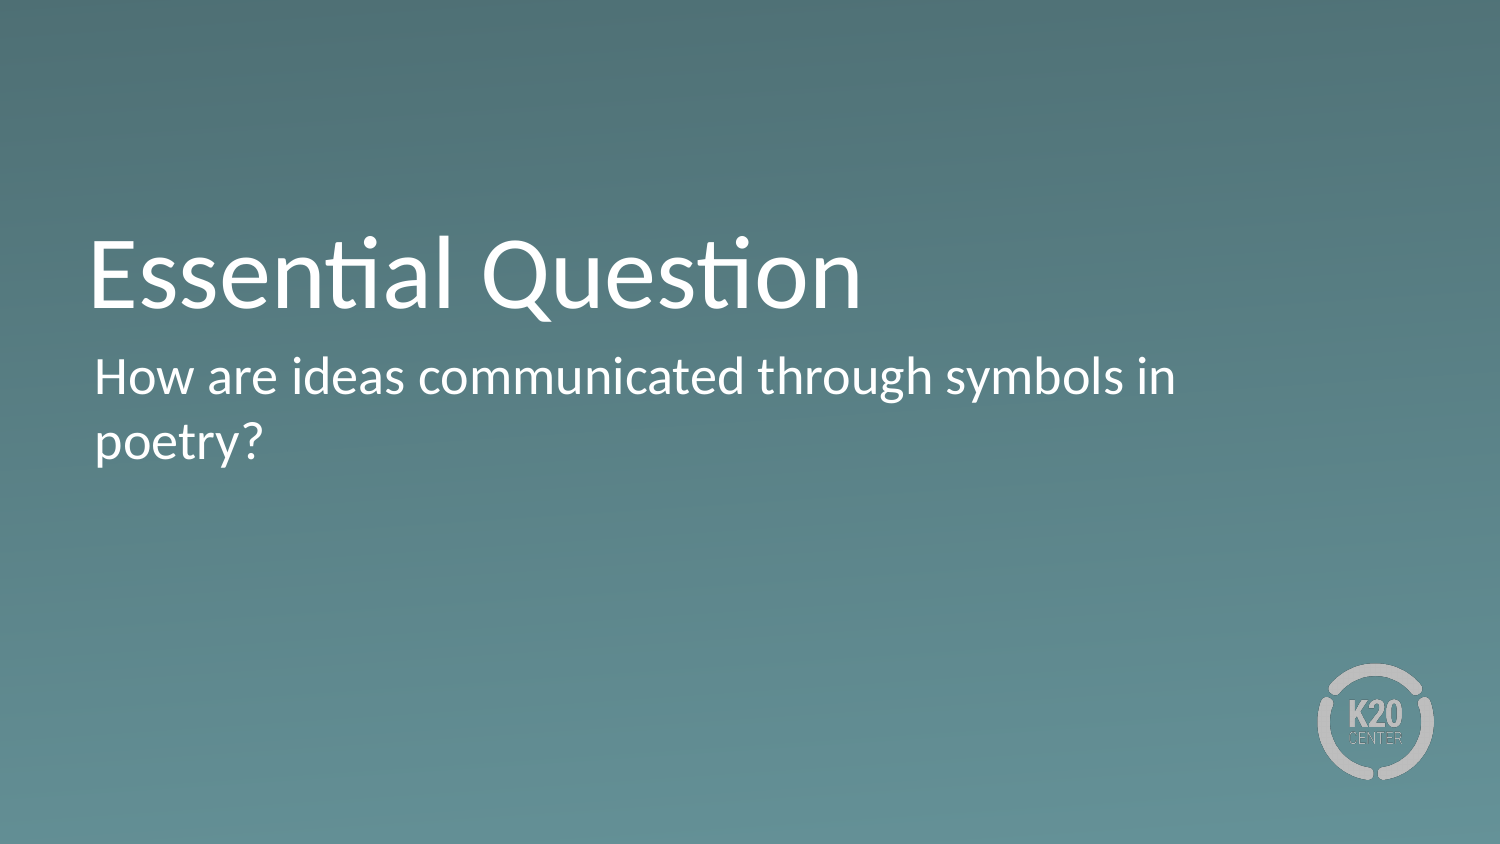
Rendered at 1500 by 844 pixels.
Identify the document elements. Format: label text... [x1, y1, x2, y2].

list How are ideas communicated through symbols in poetry? [86, 332, 1362, 666]
picture [1300, 646, 1451, 797]
title Essential Question [86, 161, 1362, 330]
